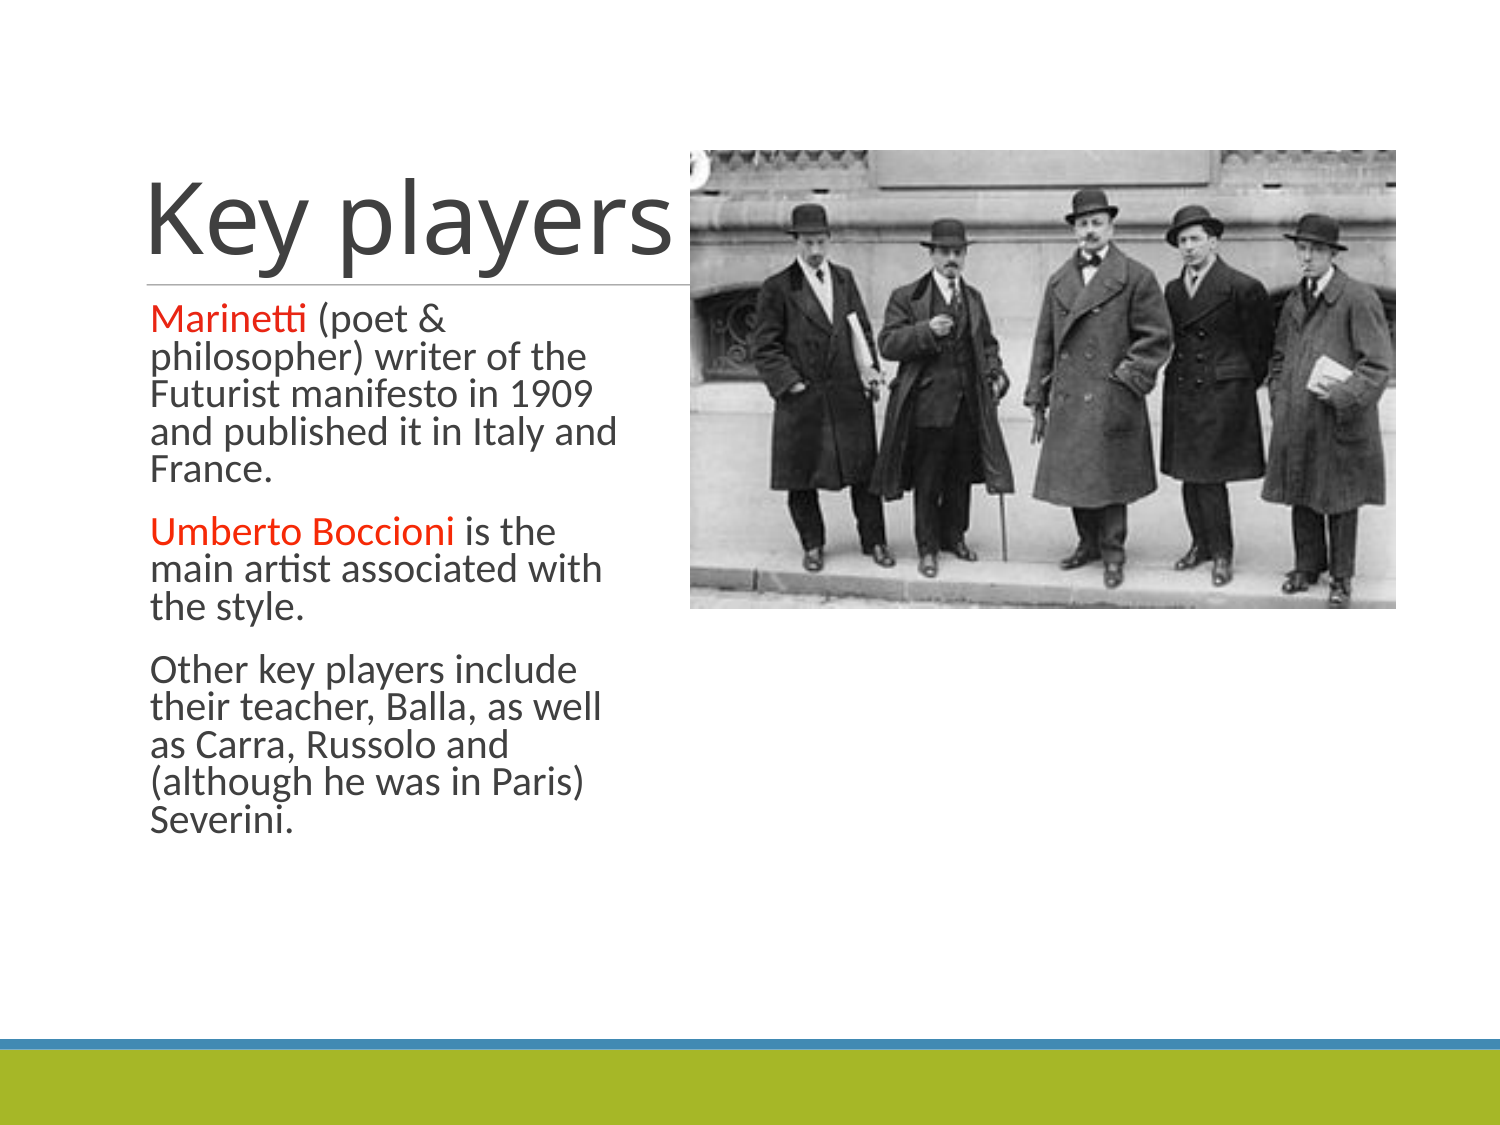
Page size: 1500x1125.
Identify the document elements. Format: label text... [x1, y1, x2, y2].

list Marinetti (poet & philosopher) writer of the Futurist manifesto in 1909 and published it in Italy and France. Umberto Boccioni is the main artist associated with the style. Other key players include their teacher, Balla, as well as Carra, Russolo and (although he was in Paris) Severini. [134, 302, 644, 964]
picture [690, 149, 1397, 609]
title Key players [134, 46, 1373, 286]
